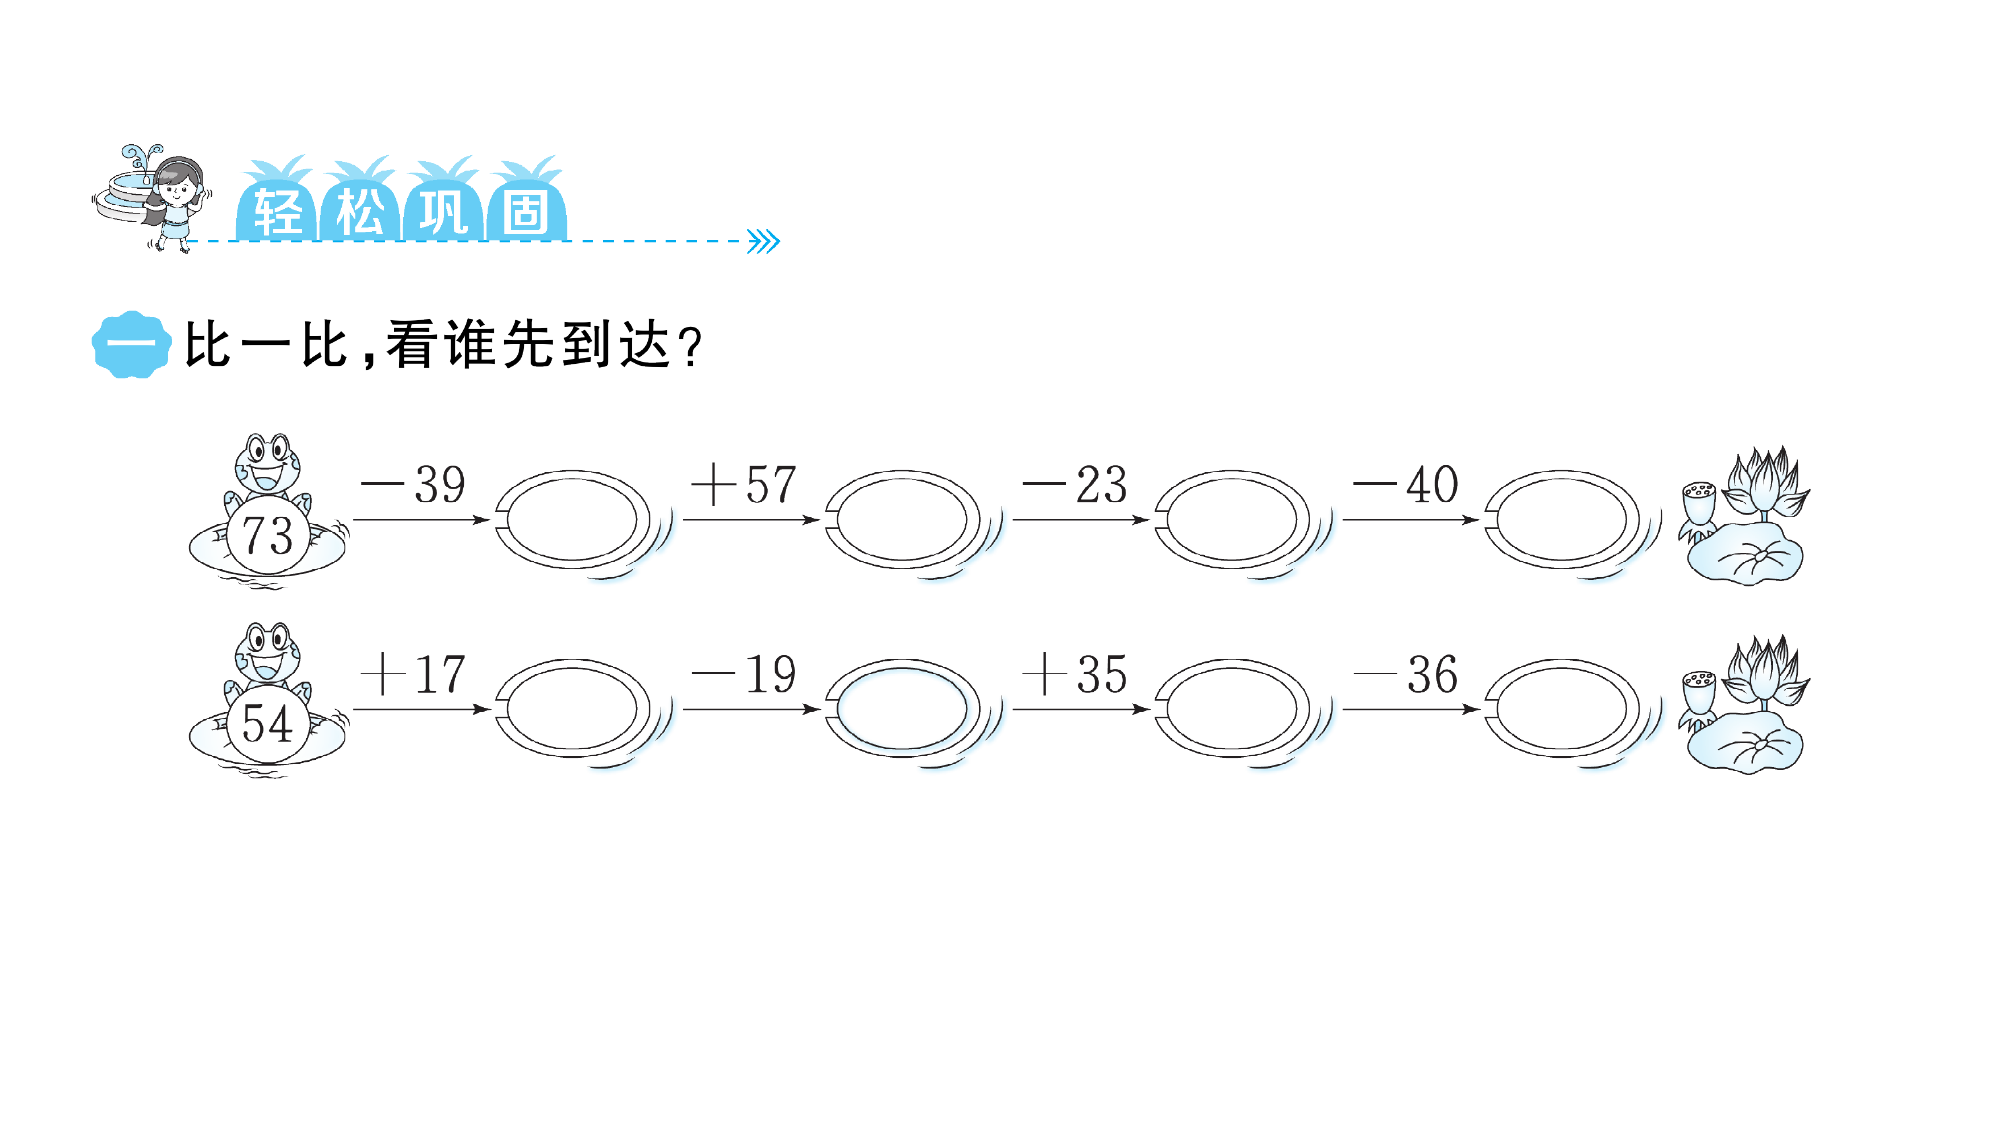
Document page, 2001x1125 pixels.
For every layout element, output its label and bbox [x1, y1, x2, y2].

picture [88, 118, 1979, 788]
